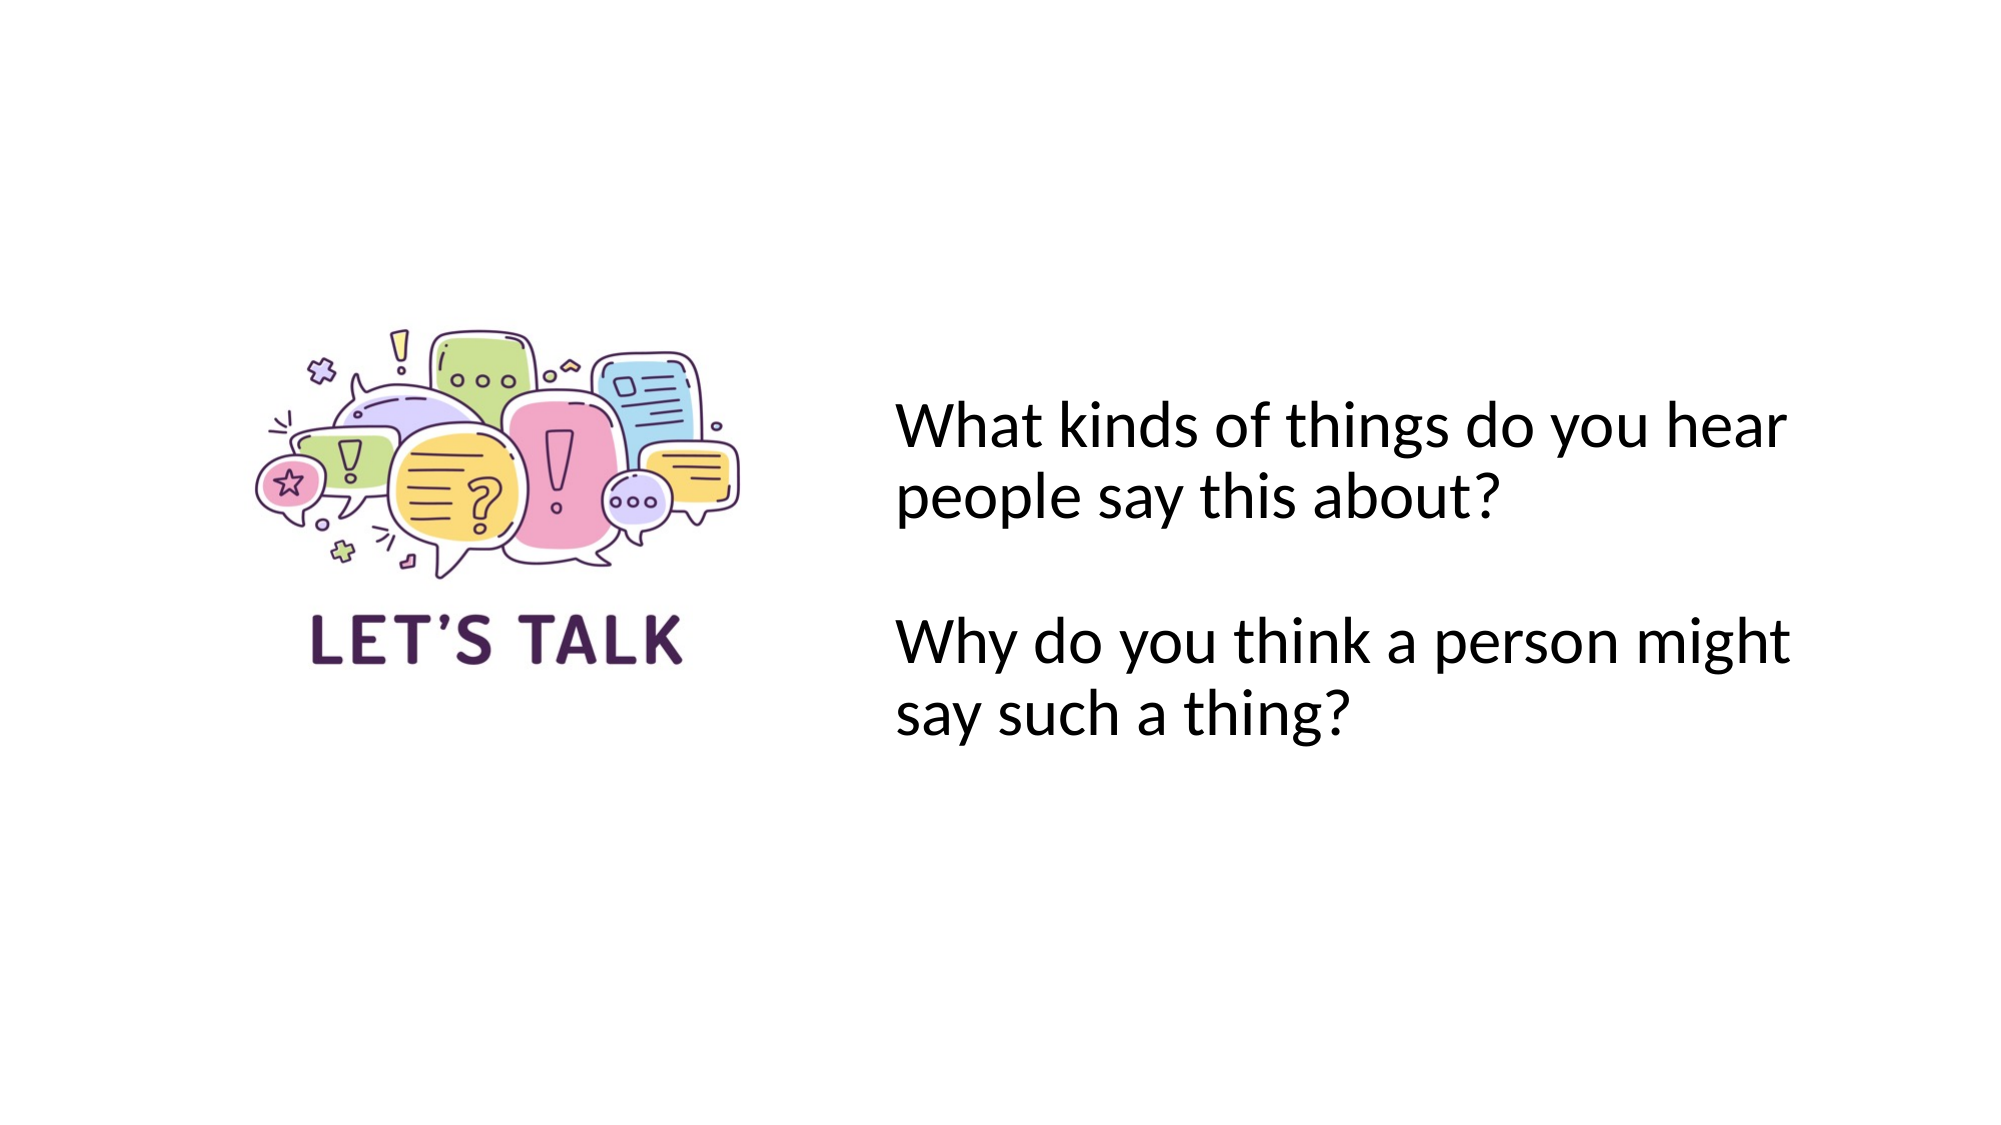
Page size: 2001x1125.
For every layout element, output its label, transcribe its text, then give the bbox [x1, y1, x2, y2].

title What kinds of things do you hear people say this about? Why do you think a person might say such a thing? [880, 205, 1854, 789]
picture [196, 205, 812, 789]
